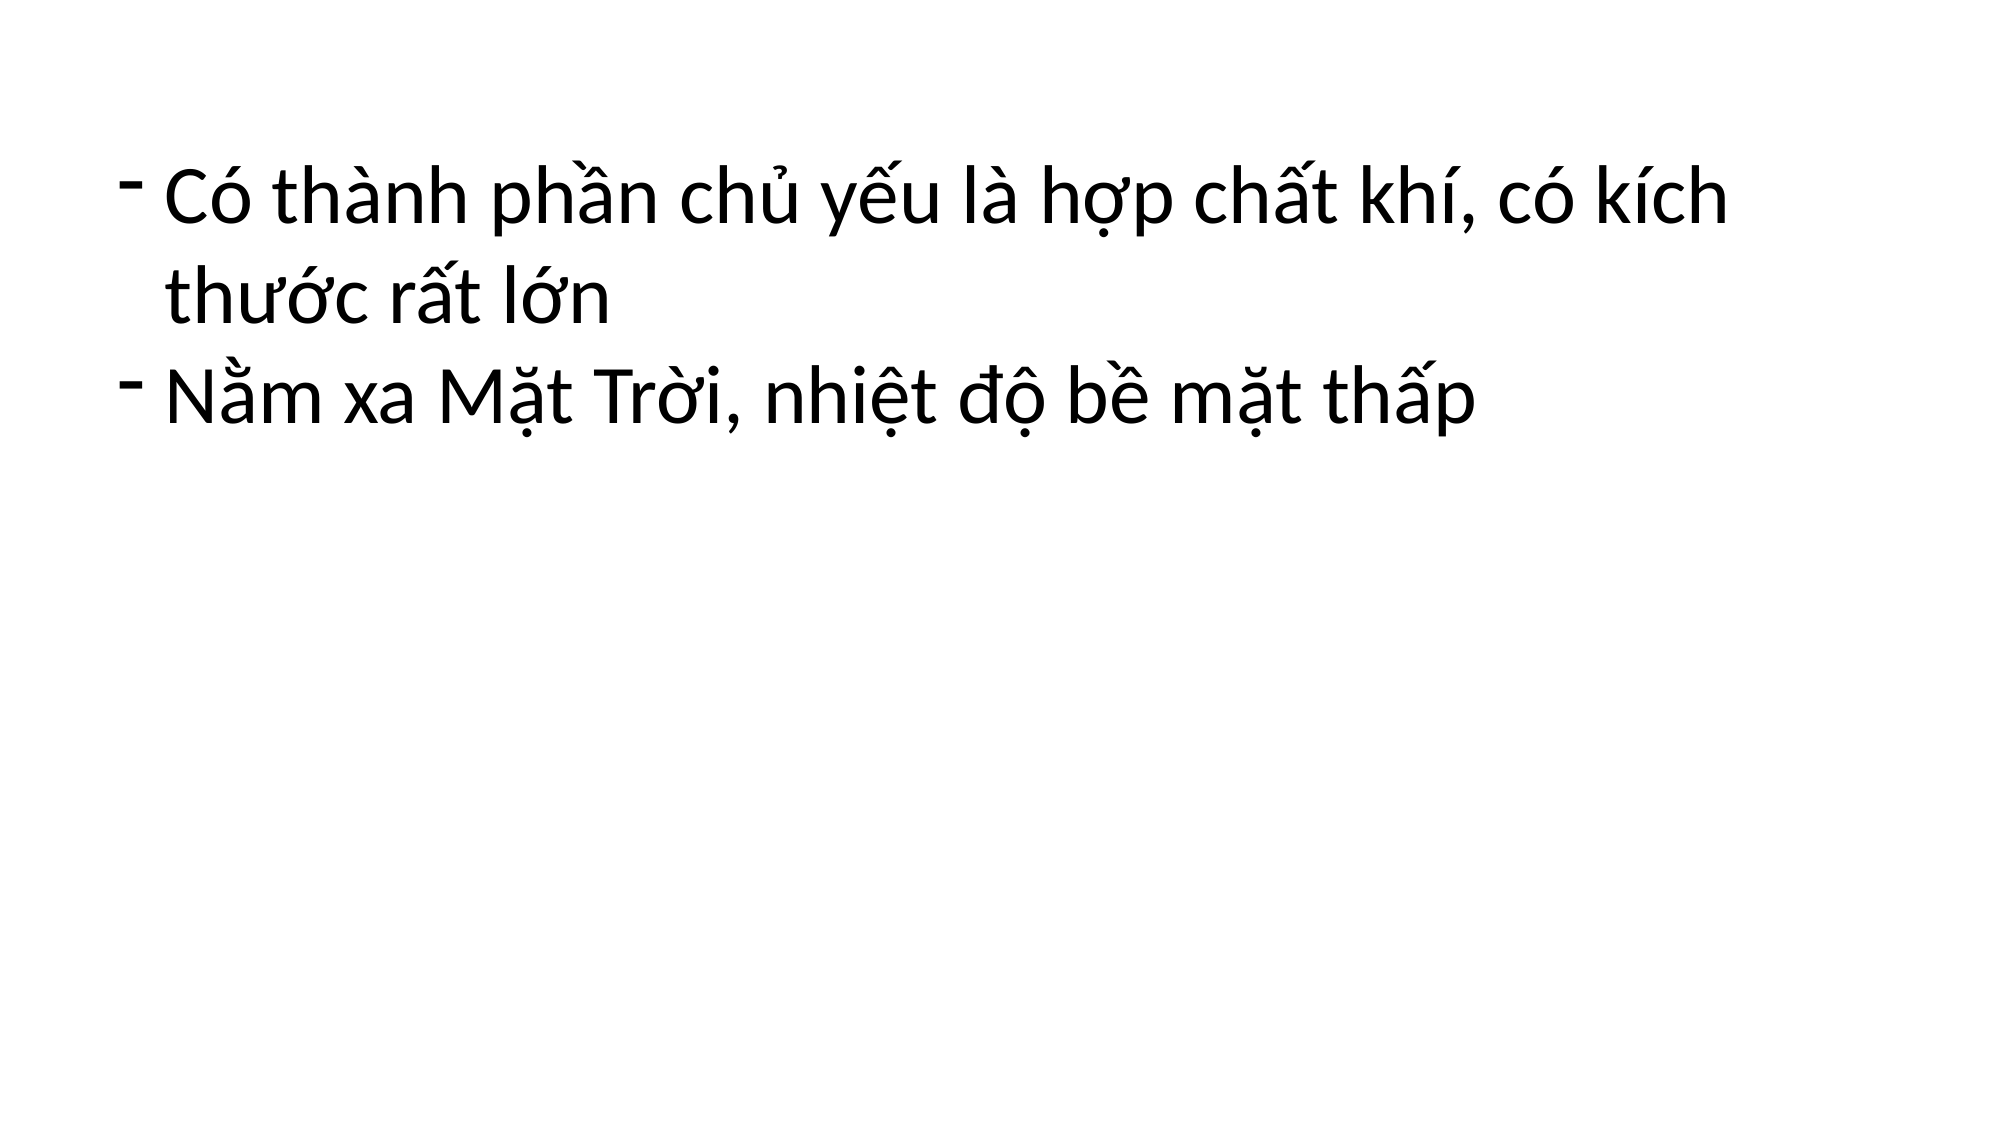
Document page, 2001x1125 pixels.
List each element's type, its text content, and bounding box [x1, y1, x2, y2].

text_box Có thành phần chủ yếu là hợp chất khí, có kích thước rất lớn Nằm xa Mặt Trời, nhiệt độ bề mặt thấp [102, 132, 1935, 448]
